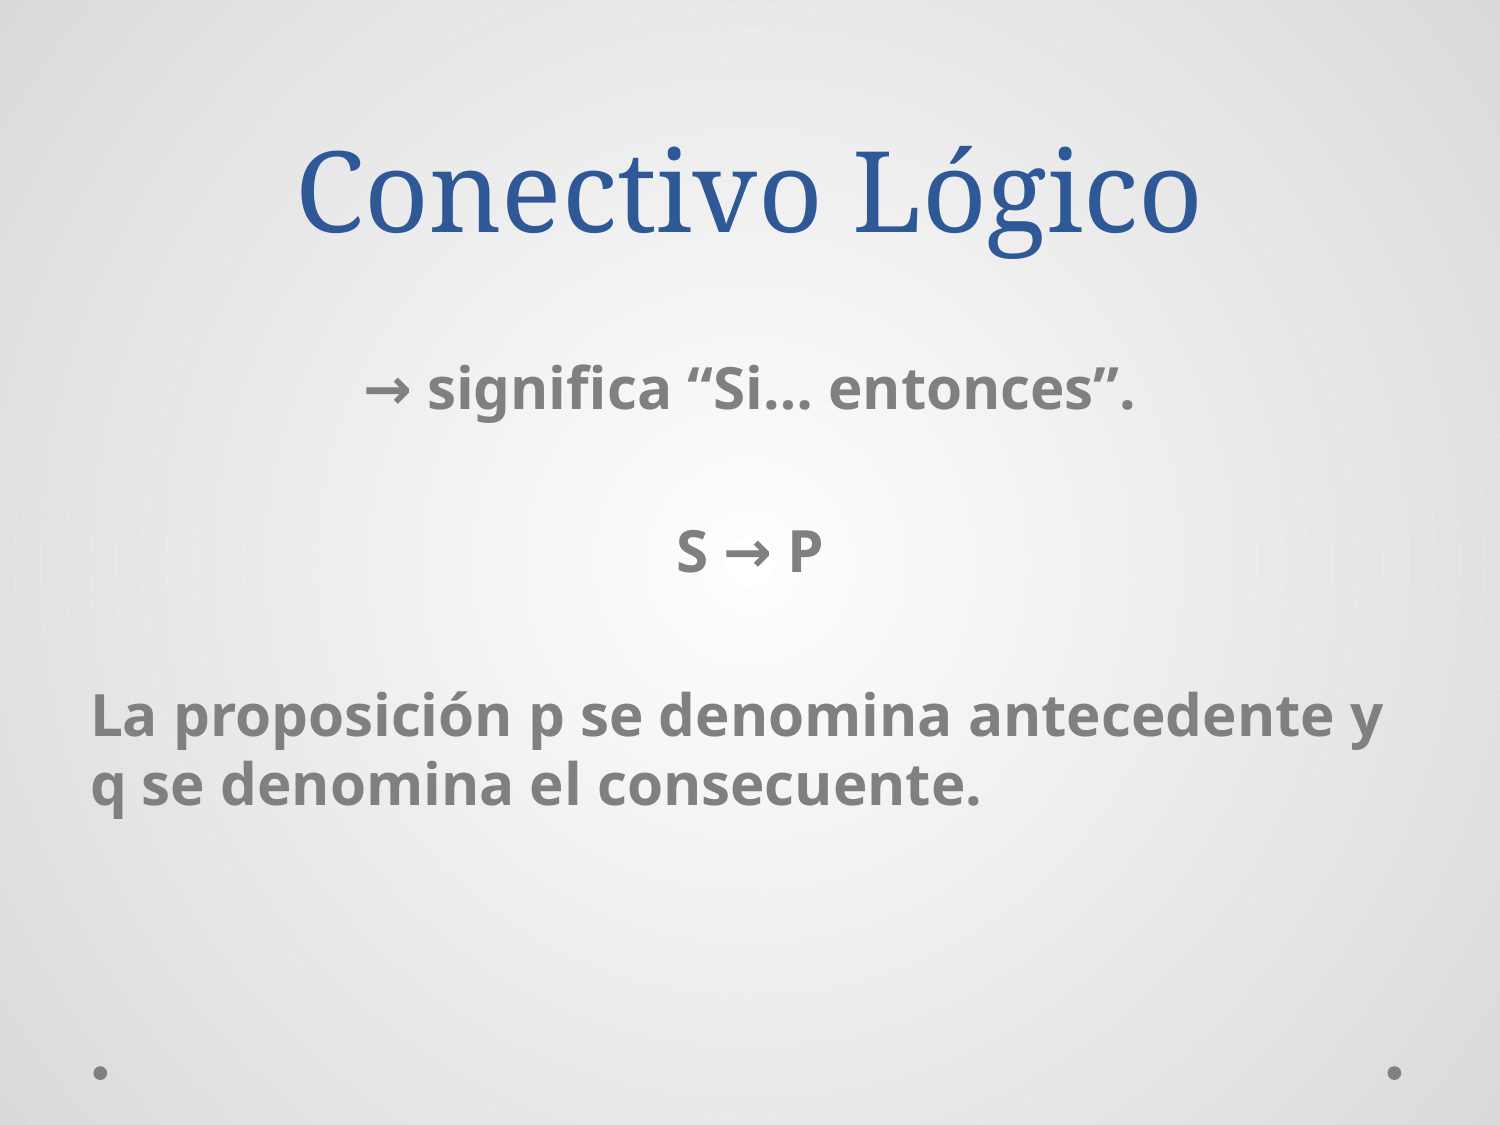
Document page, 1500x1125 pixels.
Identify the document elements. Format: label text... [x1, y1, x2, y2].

list → significa “Si… entonces”. S → P La proposición p se denomina antecedente y q se denomina el consecuente. [75, 262, 1425, 1005]
title Conectivo Lógico [75, 0, 1425, 262]
